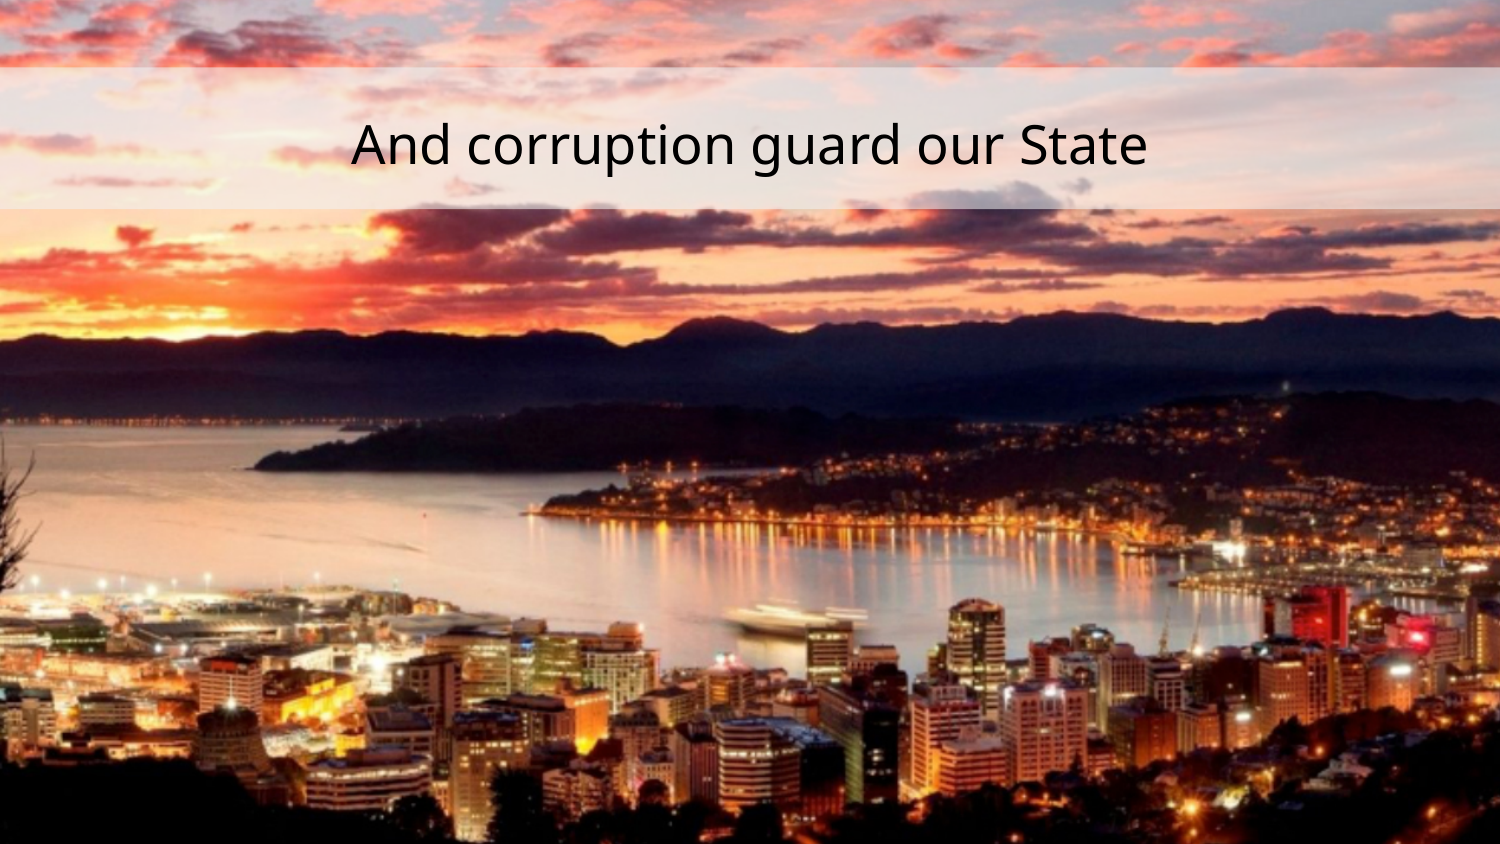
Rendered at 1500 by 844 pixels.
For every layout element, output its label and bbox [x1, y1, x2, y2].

list [0, 0, 1500, 844]
